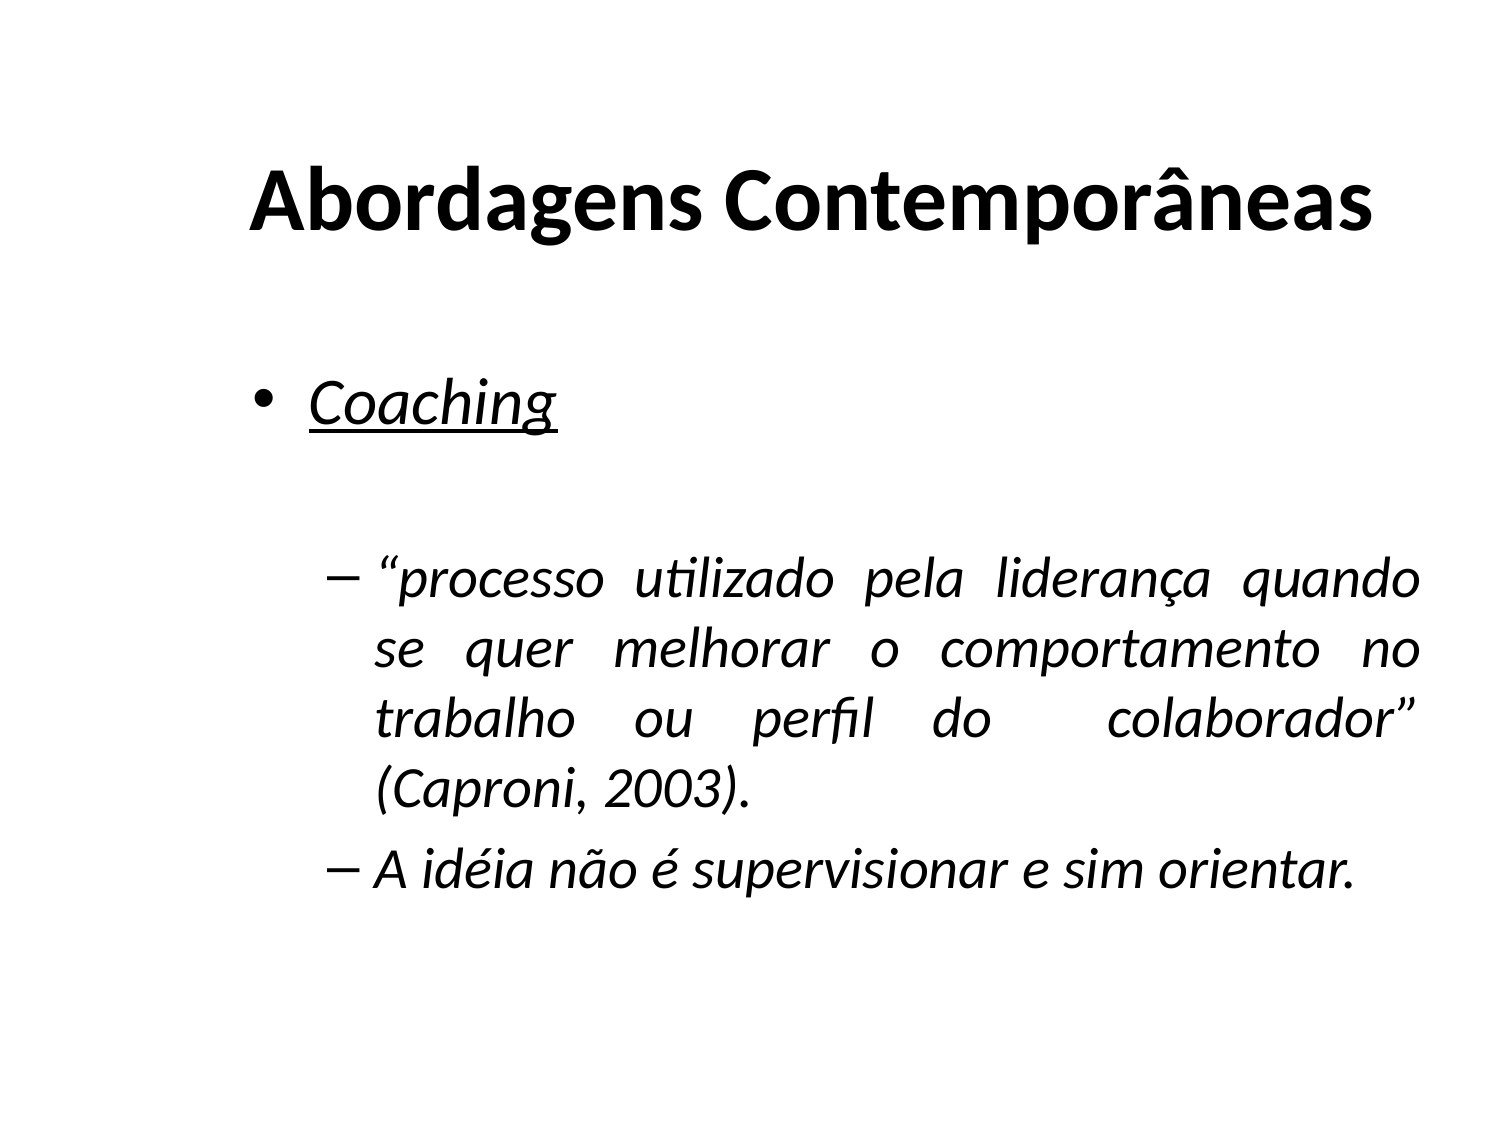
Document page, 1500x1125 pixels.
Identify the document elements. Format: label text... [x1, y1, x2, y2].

title Abordagens Contemporâneas [174, 75, 1450, 313]
list Coaching “processo utilizado pela liderança quando se quer melhorar o comportamento no trabalho ou perfil do colaborador” (Caproni, 2003). A idéia não é supervisionar e sim orientar. [237, 350, 1438, 900]
